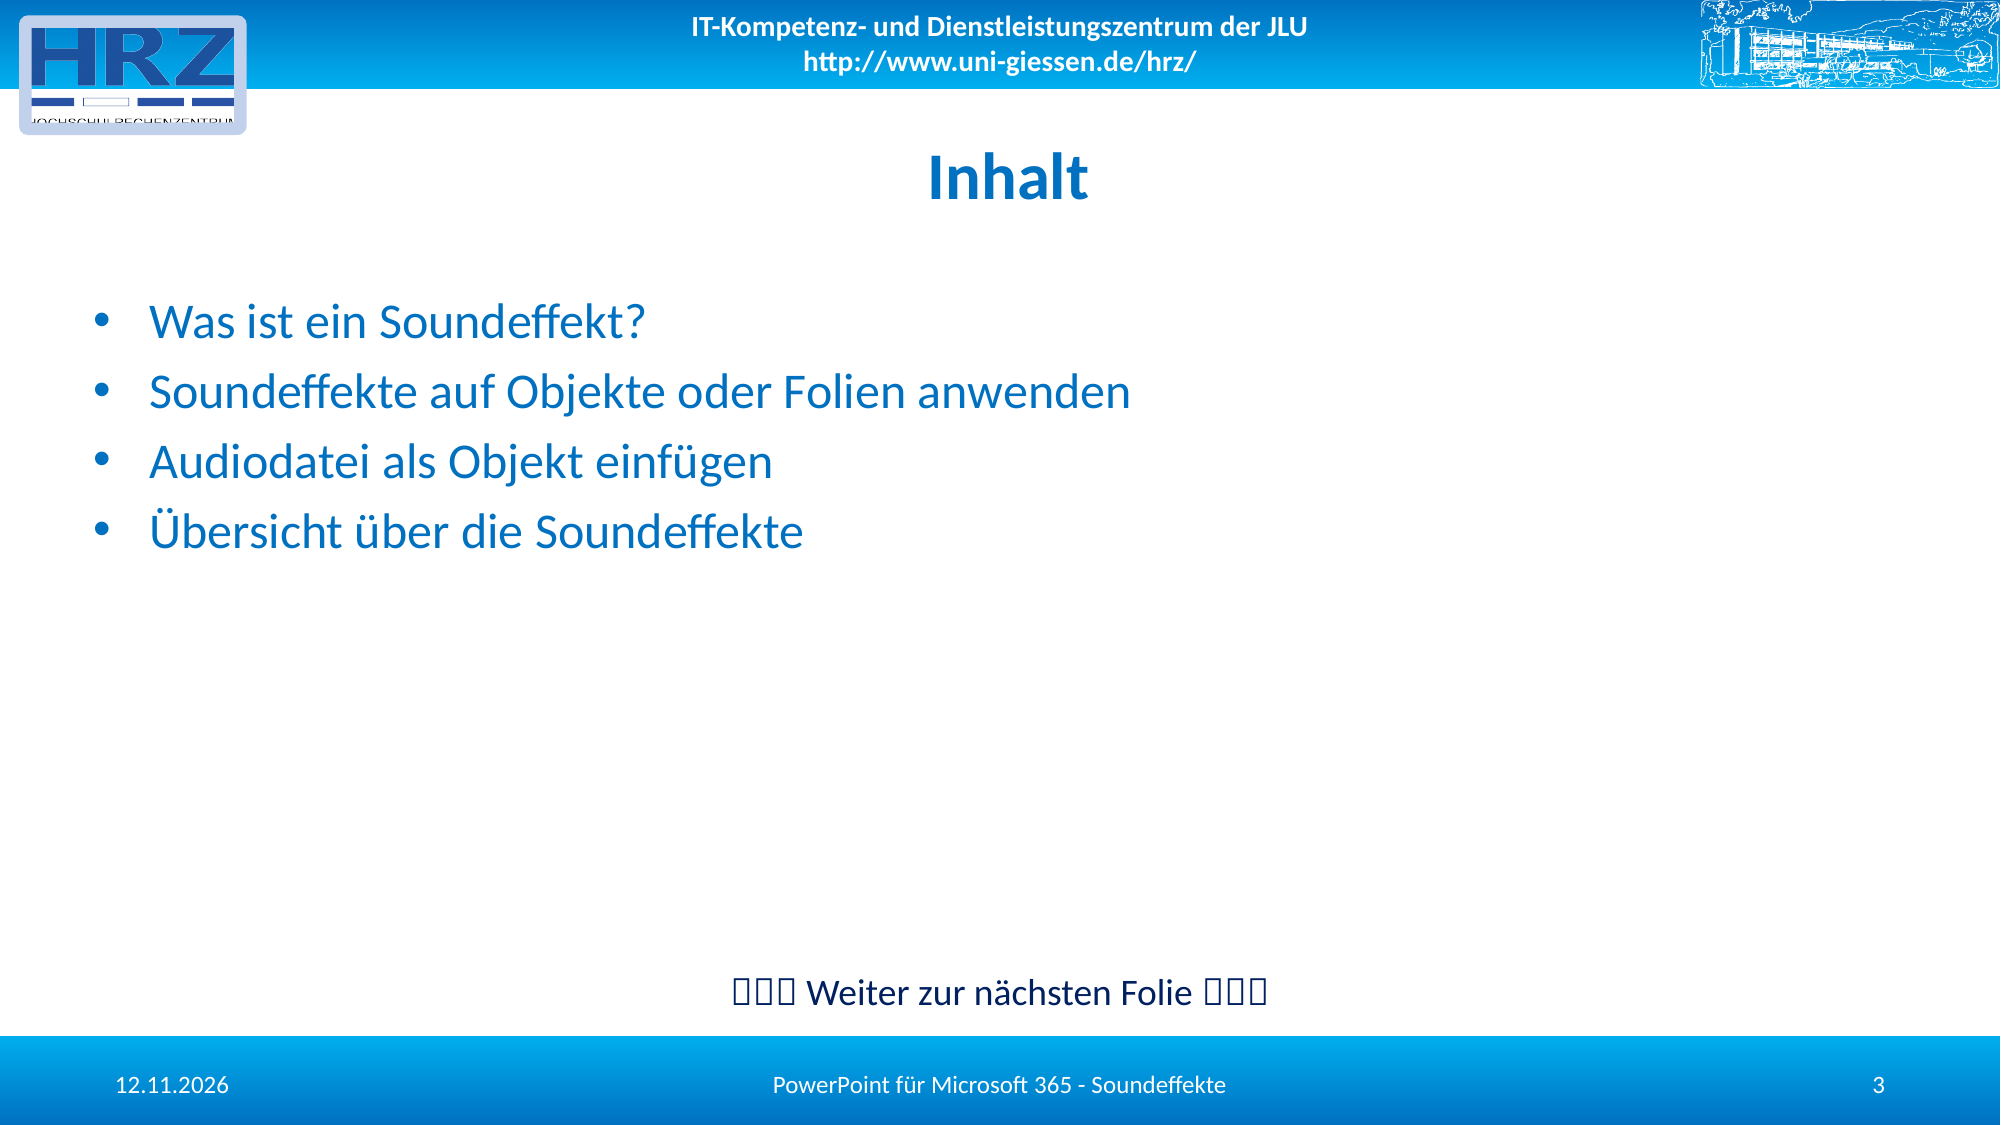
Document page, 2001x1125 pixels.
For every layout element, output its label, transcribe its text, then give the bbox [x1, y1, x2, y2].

picture [32, 28, 234, 85]
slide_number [99, 1053, 409, 1114]
title Inhalt [80, 105, 1938, 241]
slide_number 3 [1661, 1053, 1900, 1114]
picture [32, 90, 234, 122]
list Was ist ein Soundeffekt? Soundeffekte auf Objekte oder Folien anwenden Audiodatei als Objekt einfügen Übersicht über die Soundeffekte [78, 281, 1938, 1008]
footer PowerPoint für Microsoft 365 - Soundeffekte [409, 1053, 1591, 1114]
text_box  Weiter zur nächsten Folie  [715, 960, 1285, 1021]
